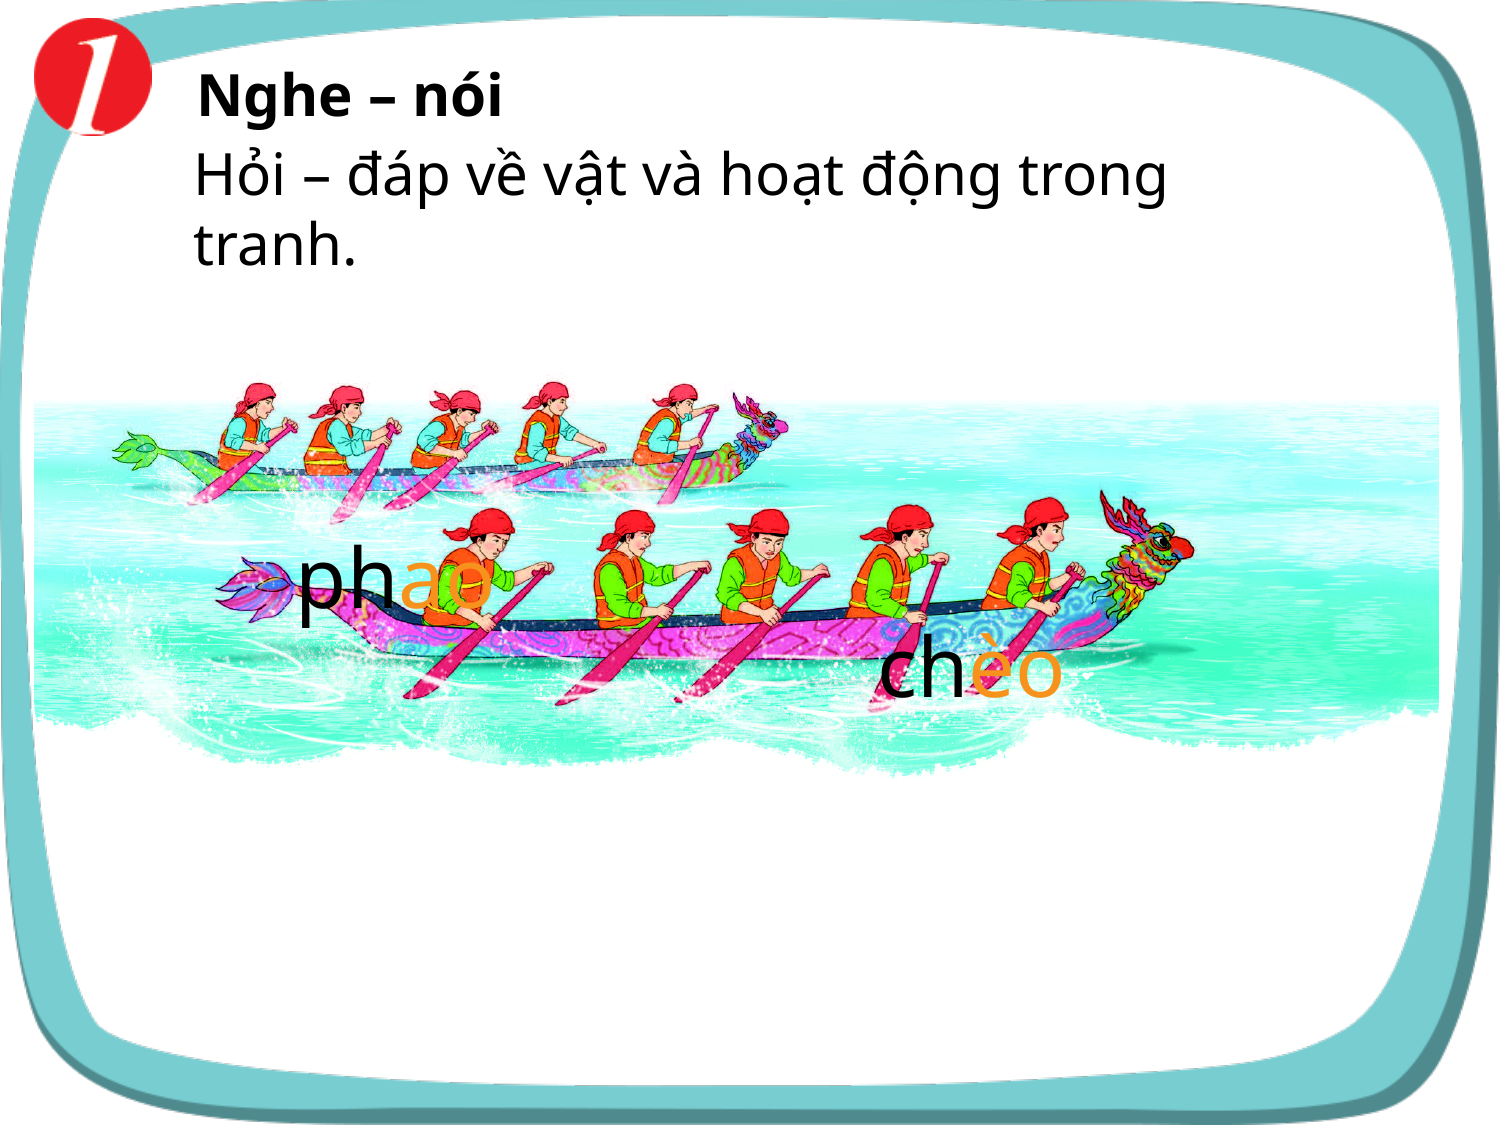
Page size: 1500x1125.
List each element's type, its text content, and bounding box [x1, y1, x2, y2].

text_box Hỏi – đáp về vật và hoạt động trong tranh. [178, 129, 1325, 285]
picture [0, 0, 1500, 1125]
text_box Nghe – nói [181, 50, 1186, 129]
